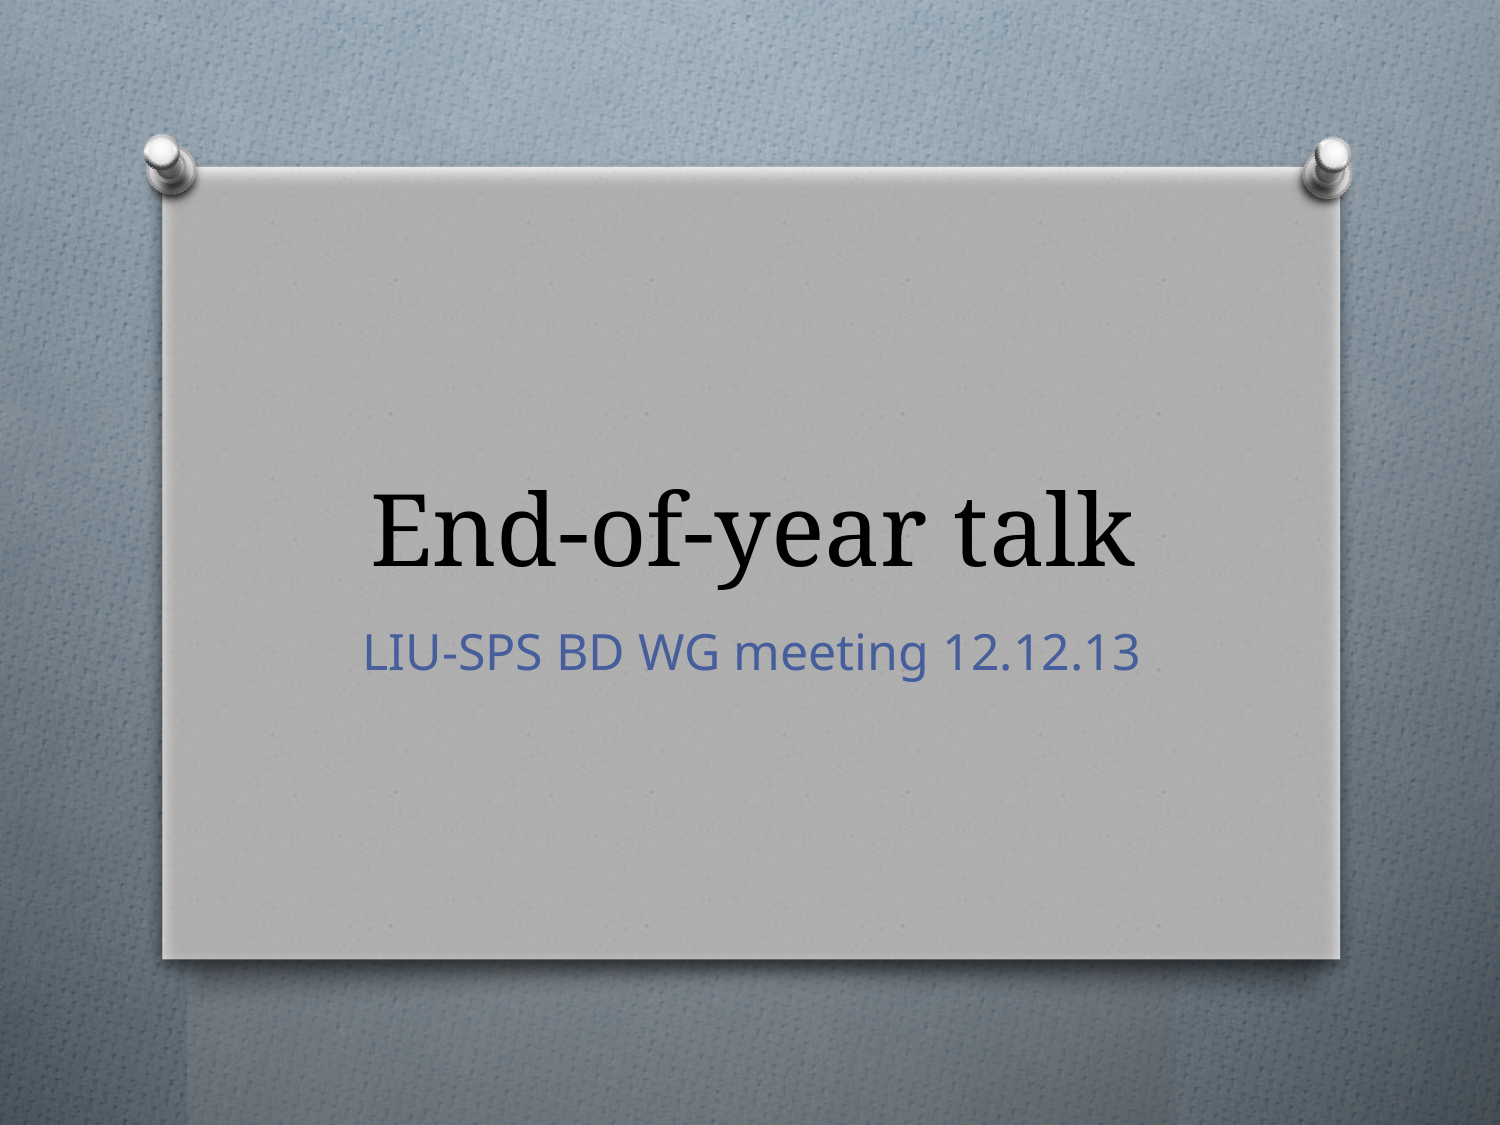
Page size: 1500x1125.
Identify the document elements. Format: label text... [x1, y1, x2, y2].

picture [1274, 109, 1396, 230]
title End-of-year talk [283, 294, 1223, 595]
picture [112, 100, 235, 224]
subtitle LIU-SPS BD WG meeting 12.12.13 [283, 612, 1221, 863]
